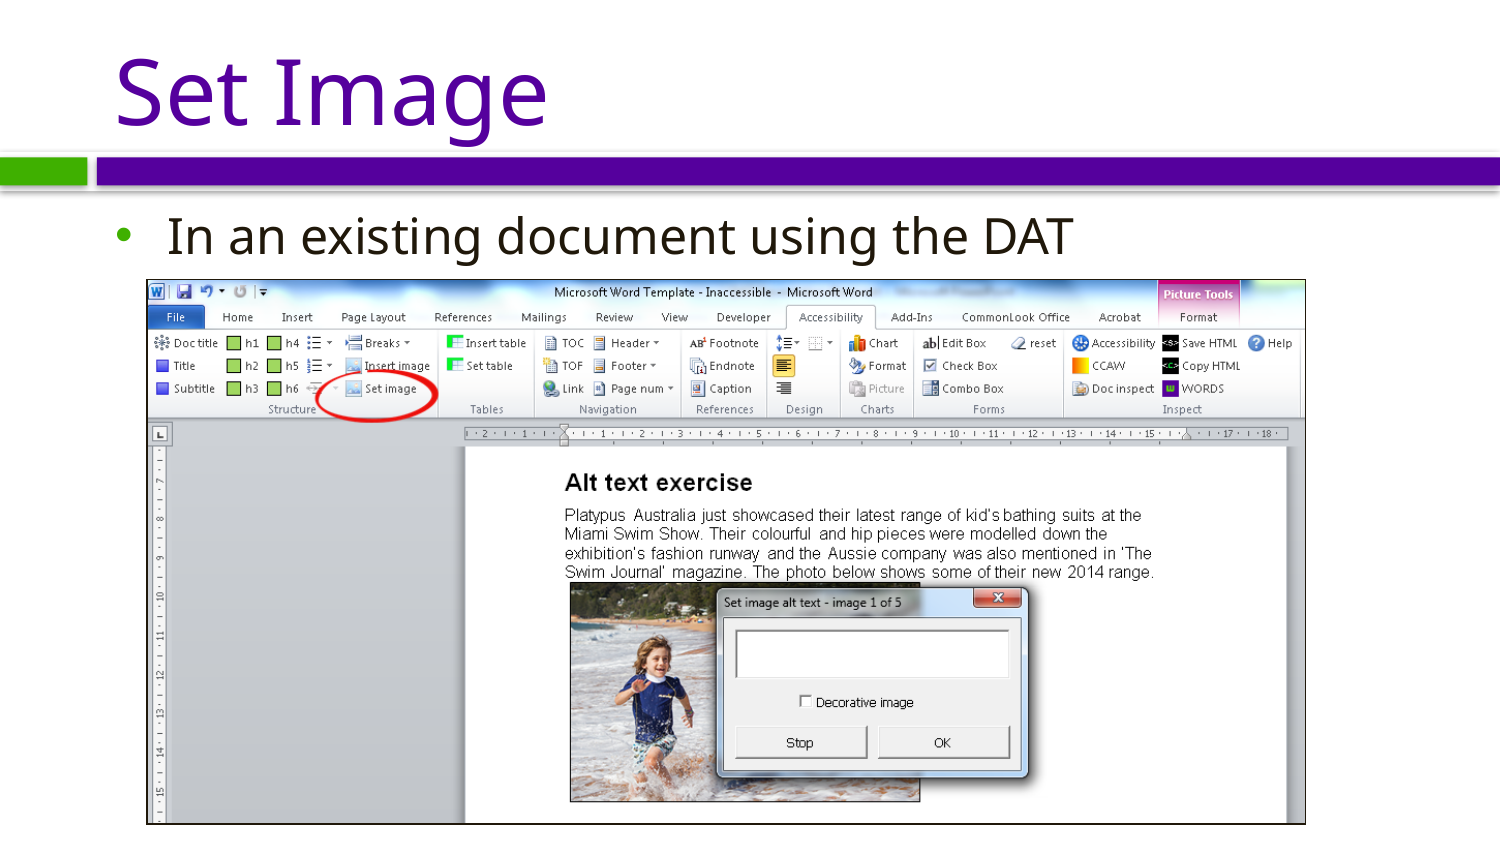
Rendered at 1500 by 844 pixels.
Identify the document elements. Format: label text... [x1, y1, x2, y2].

title Set Image [99, 27, 1438, 151]
picture [147, 279, 1305, 824]
list In an existing document using the DAT [100, 196, 1438, 750]
